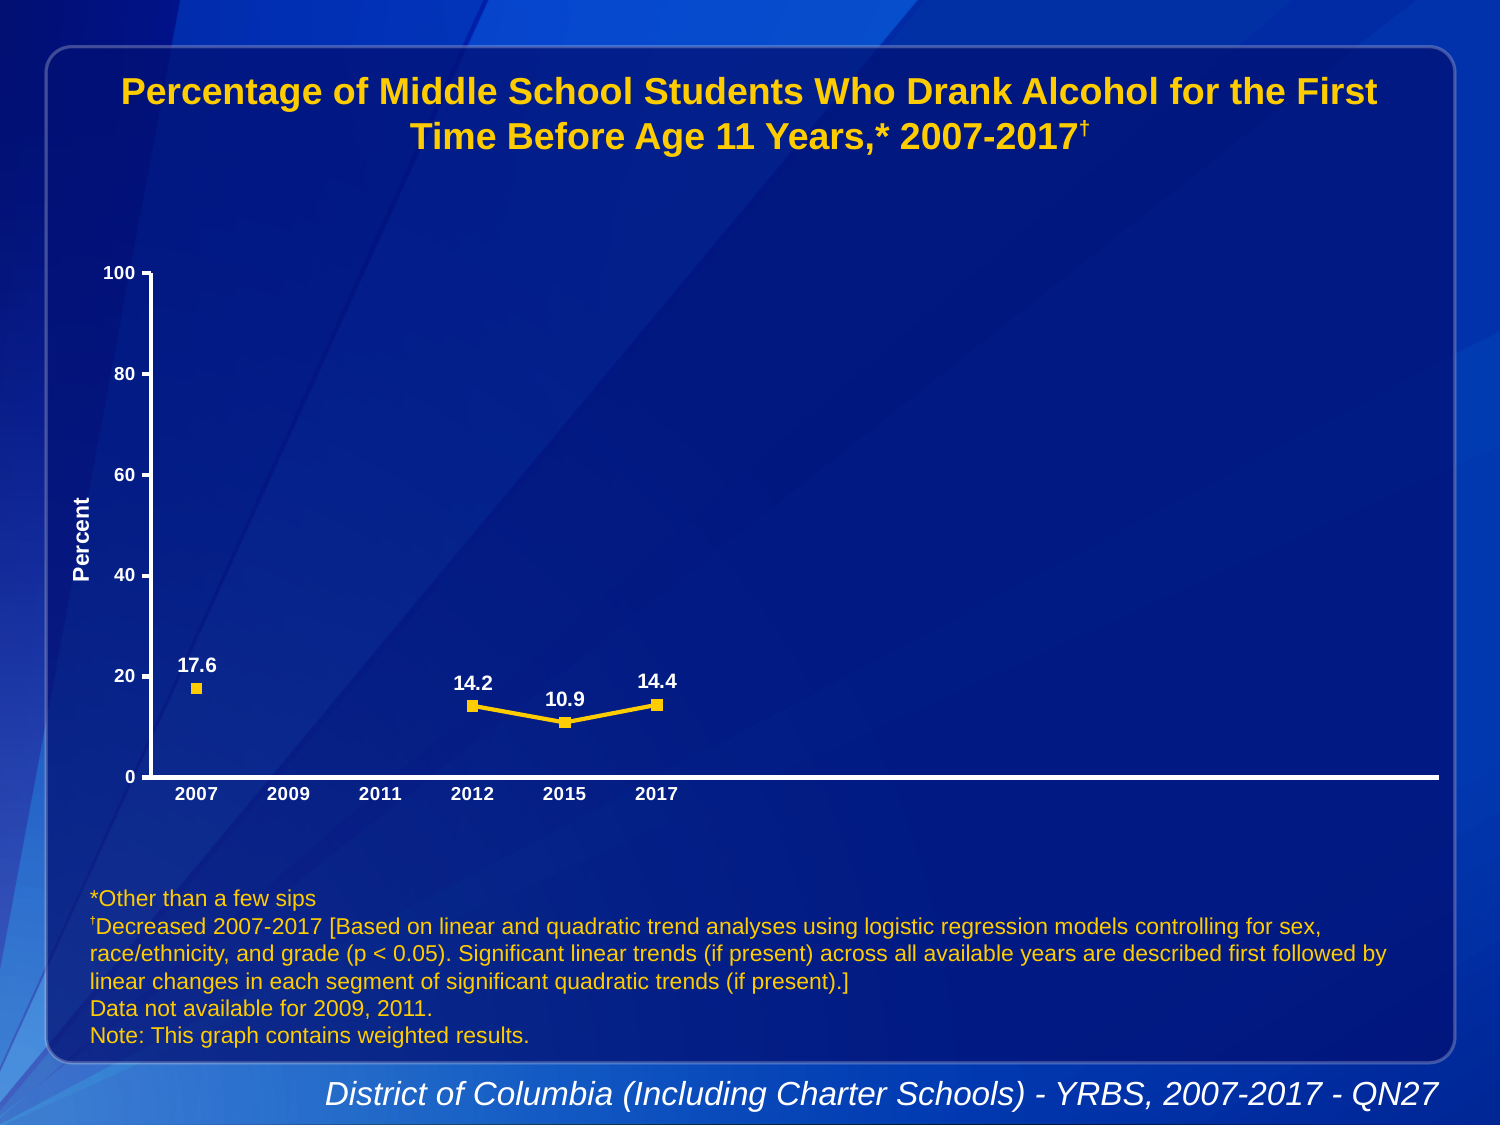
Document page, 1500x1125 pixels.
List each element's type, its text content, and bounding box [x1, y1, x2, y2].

text_box District of Columbia (Including Charter Schools) - YRBS, 2007-2017 - QN27 [37, 1065, 1455, 1120]
text_box Percentage of Middle School Students Who Drank Alcohol for the First Time Before Age 11 Years,* 2007-2017† [74, 59, 1425, 165]
text_box *Other than a few sips †Decreased 2007-2017 [Based on linear and quadratic trend analyses using logistic regression models controlling for sex, race/ethnicity, and grade (p < 0.05). Significant linear trends (if present) across all available years are described first followed by linear changes in each segment of significant quadratic trends (if present).] Data not available for 2009, 2011. Note: This graph contains weighted results. [74, 876, 1425, 1056]
picture [0, 0, 1500, 1125]
chart [36, 249, 1463, 851]
